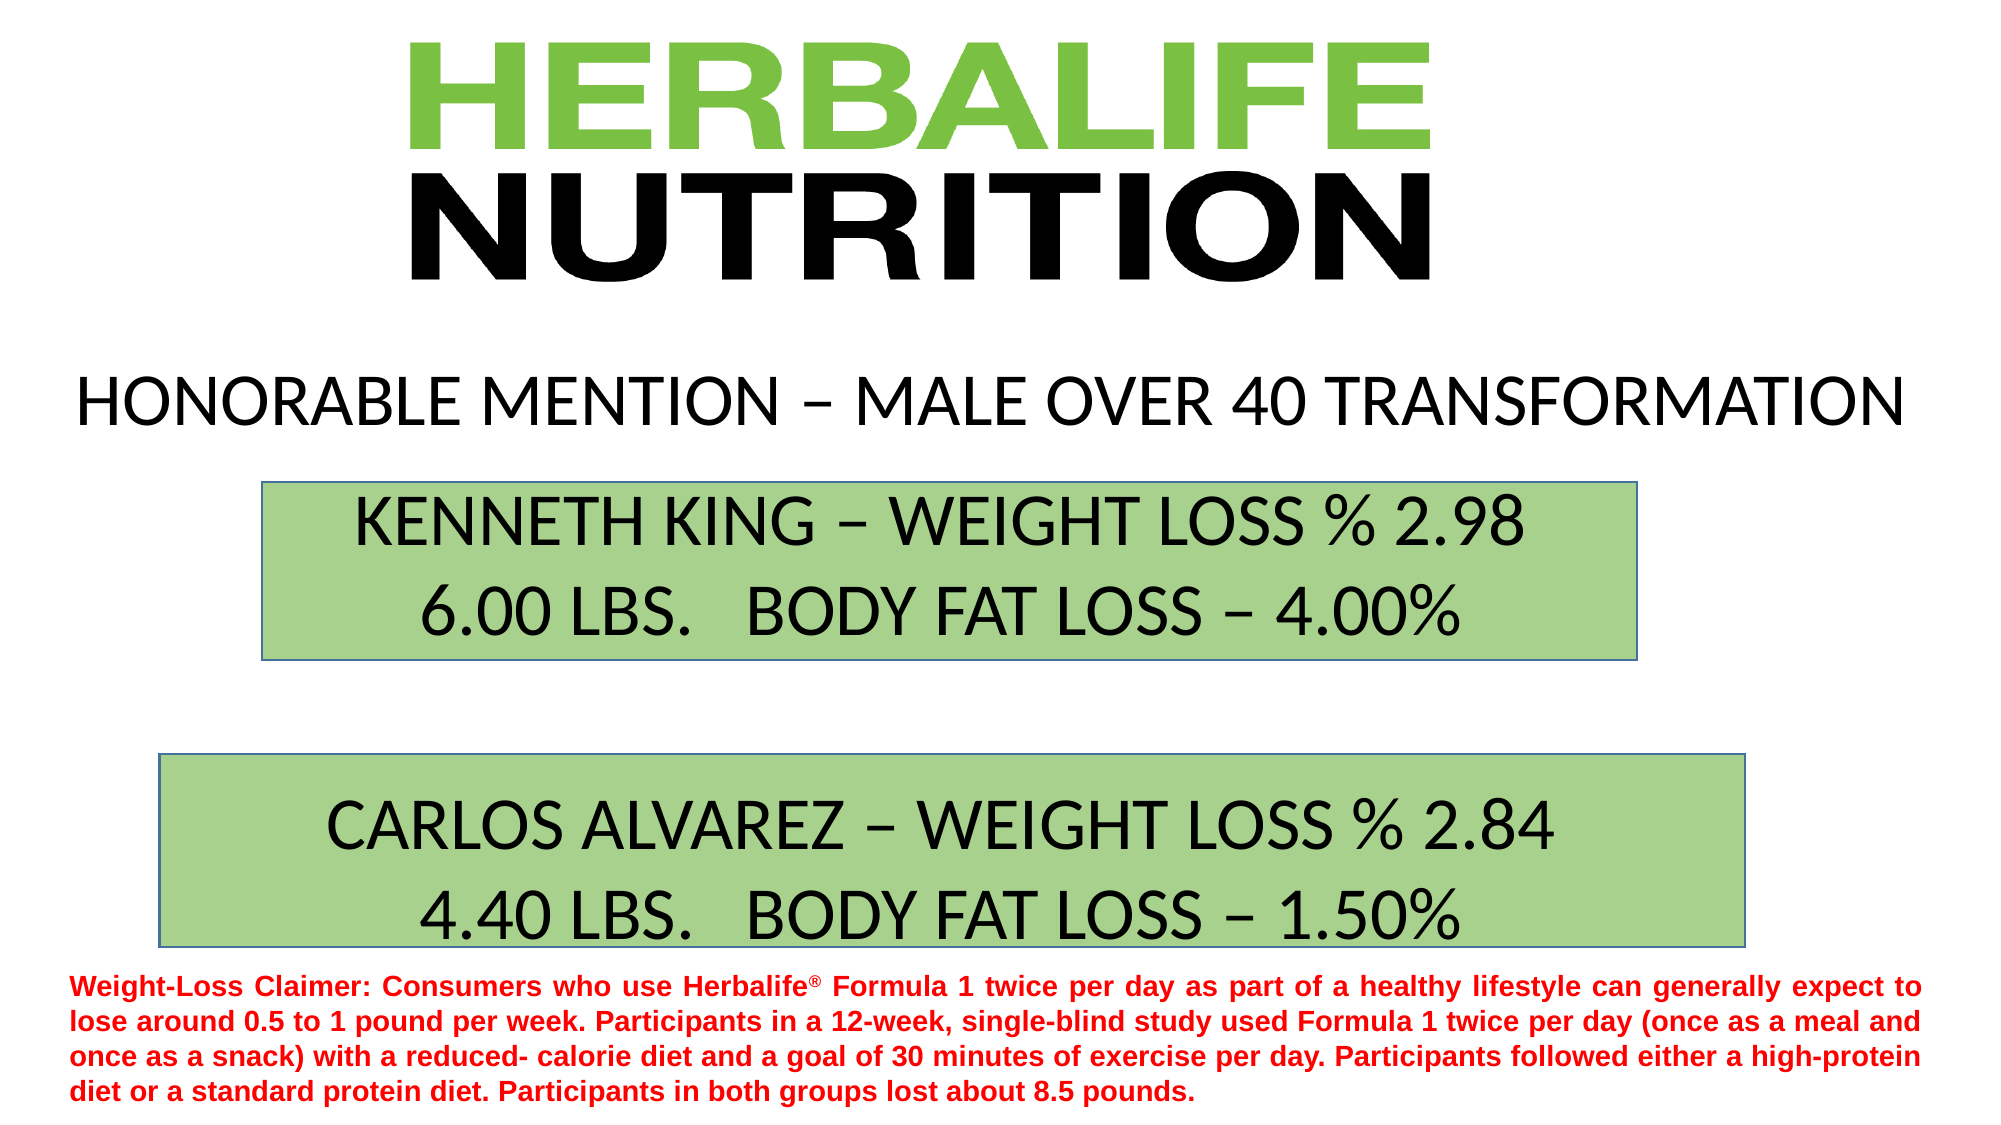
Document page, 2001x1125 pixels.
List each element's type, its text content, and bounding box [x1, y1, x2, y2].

text_box KENNETH KING – WEIGHT LOSS % 2.98 6.00 LBS. BODY FAT LOSS – 4.00% [230, 462, 1652, 658]
picture [410, 42, 1430, 282]
text_box HONORABLE MENTION – MALE OVER 40 TRANSFORMATION [13, 343, 1971, 449]
text_box CARLOS ALVAREZ – WEIGHT LOSS % 2.84 4.40 LBS. BODY FAT LOSS – 1.50% [140, 767, 1742, 949]
text_box Weight-Loss Claimer: Consumers who use Herbalife® Formula 1 twice per day as part of a healthy lifestyle can generally expect to lose around 0.5 to 1 pound per week. Participants in a 12-week, single-blind study used Formula 1 twice per day (once as a meal and once as a snack) with a reduced- calorie diet and a goal of 30 minutes of exercise per day. Participants followed either a high-protein diet or a standard protein diet. Participants in both groups lost about 8.5 pounds. [69, 949, 1924, 1125]
text_box [158, 753, 1746, 948]
